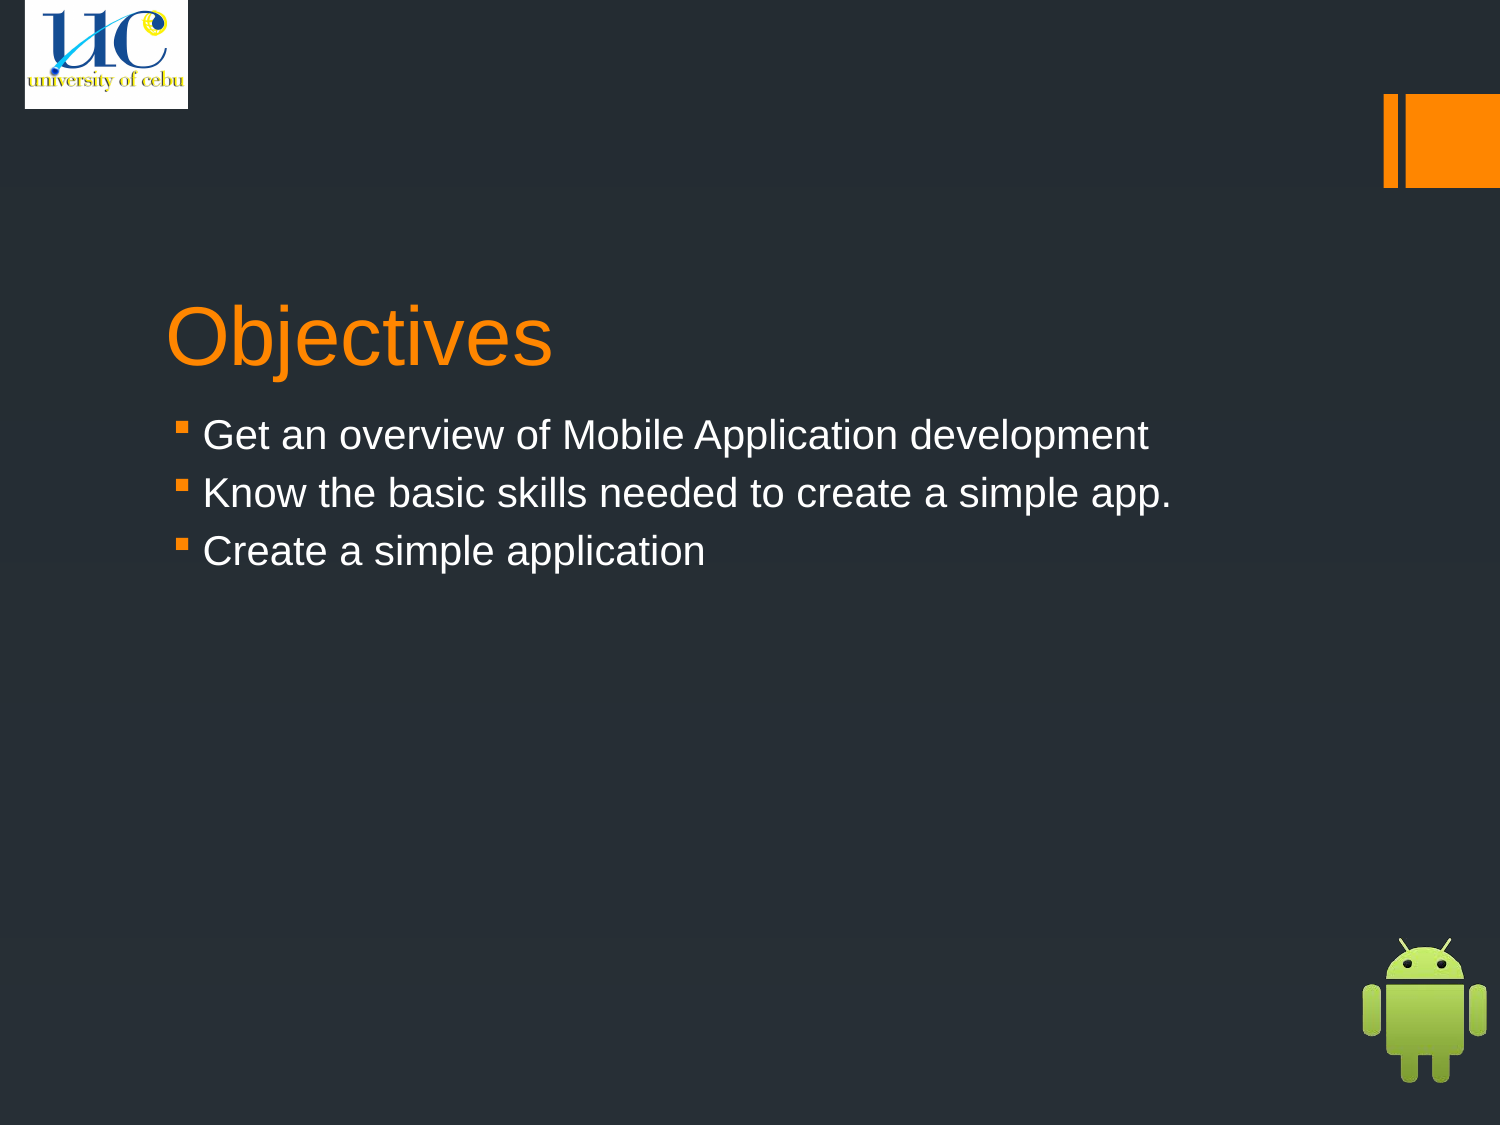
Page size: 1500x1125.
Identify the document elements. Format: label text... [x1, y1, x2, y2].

picture [24, 0, 188, 109]
title Objectives [150, 200, 1350, 390]
list Get an overview of Mobile Application development Know the basic skills needed to create a simple app. Create a simple application [150, 399, 1350, 1035]
picture [1361, 937, 1487, 1083]
